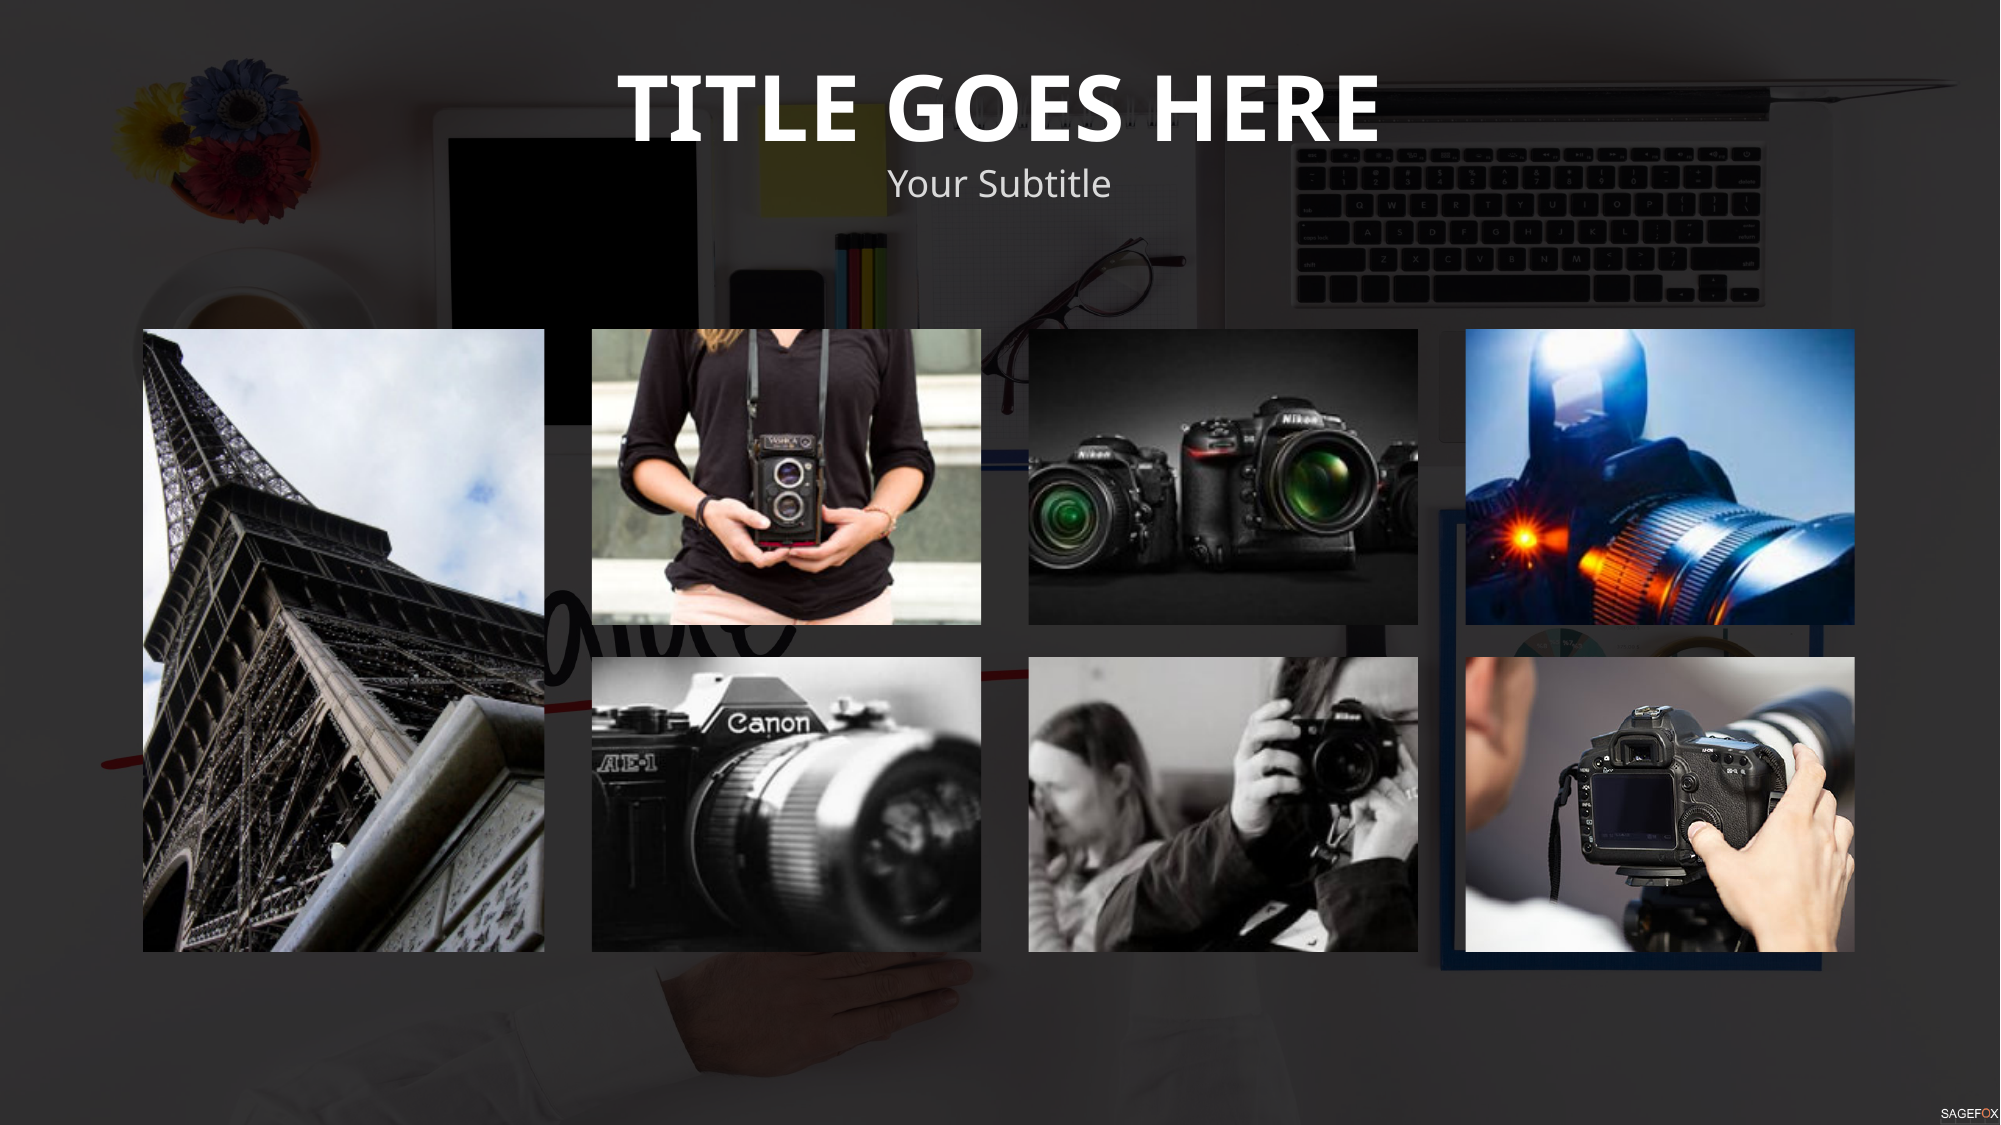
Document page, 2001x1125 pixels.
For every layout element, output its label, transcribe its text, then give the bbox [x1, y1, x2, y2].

text_box TITLE GOES HERE Your Subtitle [548, 42, 1452, 212]
picture [0, 0, 2001, 1125]
